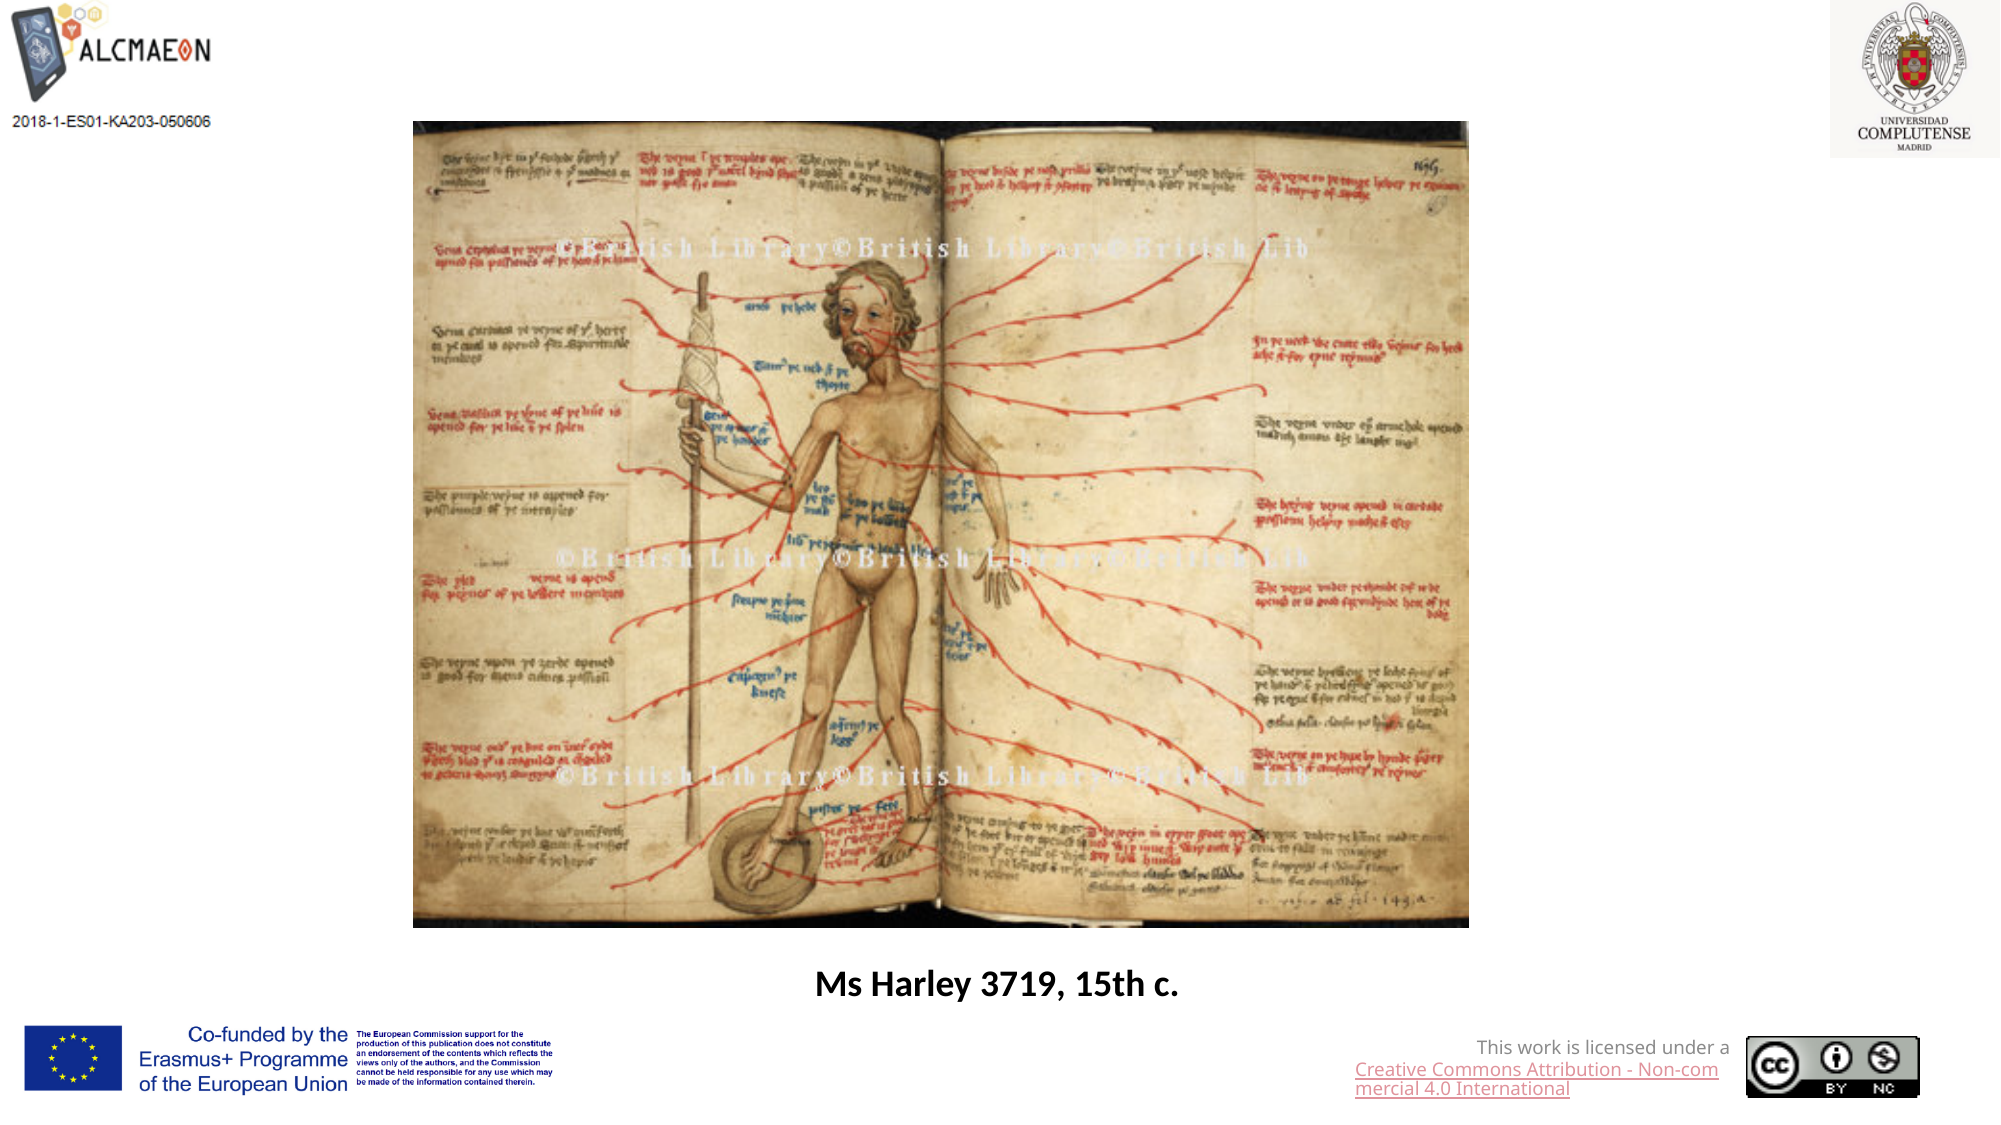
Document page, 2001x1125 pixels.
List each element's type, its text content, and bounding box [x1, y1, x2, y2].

picture [1746, 1036, 1920, 1098]
picture [1830, 0, 2000, 158]
text_box Ms Harley 3719, 15th c. [800, 952, 1242, 1012]
picture [413, 121, 1470, 928]
picture [0, 0, 222, 140]
picture [20, 1020, 559, 1096]
